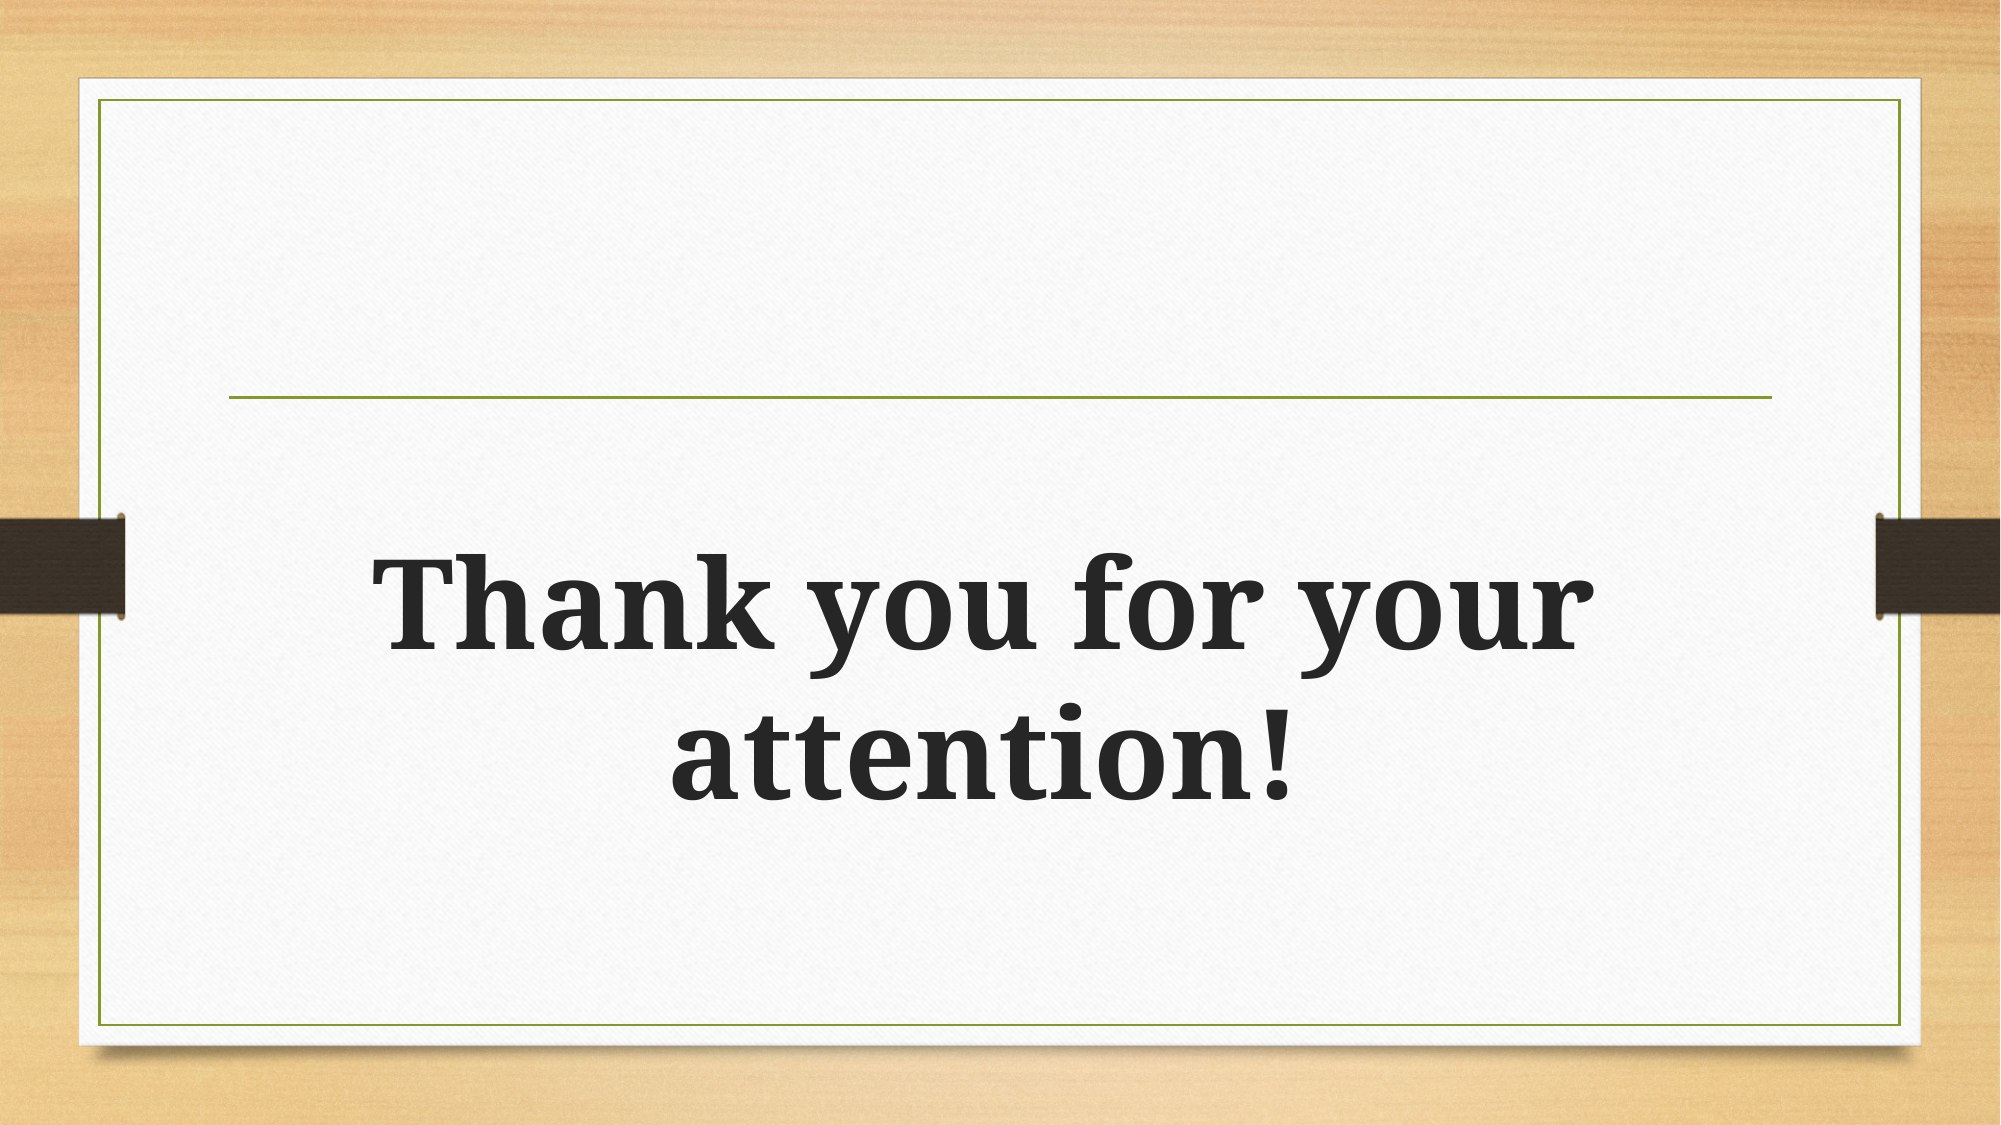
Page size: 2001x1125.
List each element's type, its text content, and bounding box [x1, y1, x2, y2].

list Thank you for your attention! [29, 419, 1941, 964]
picture [0, 0, 2001, 1125]
